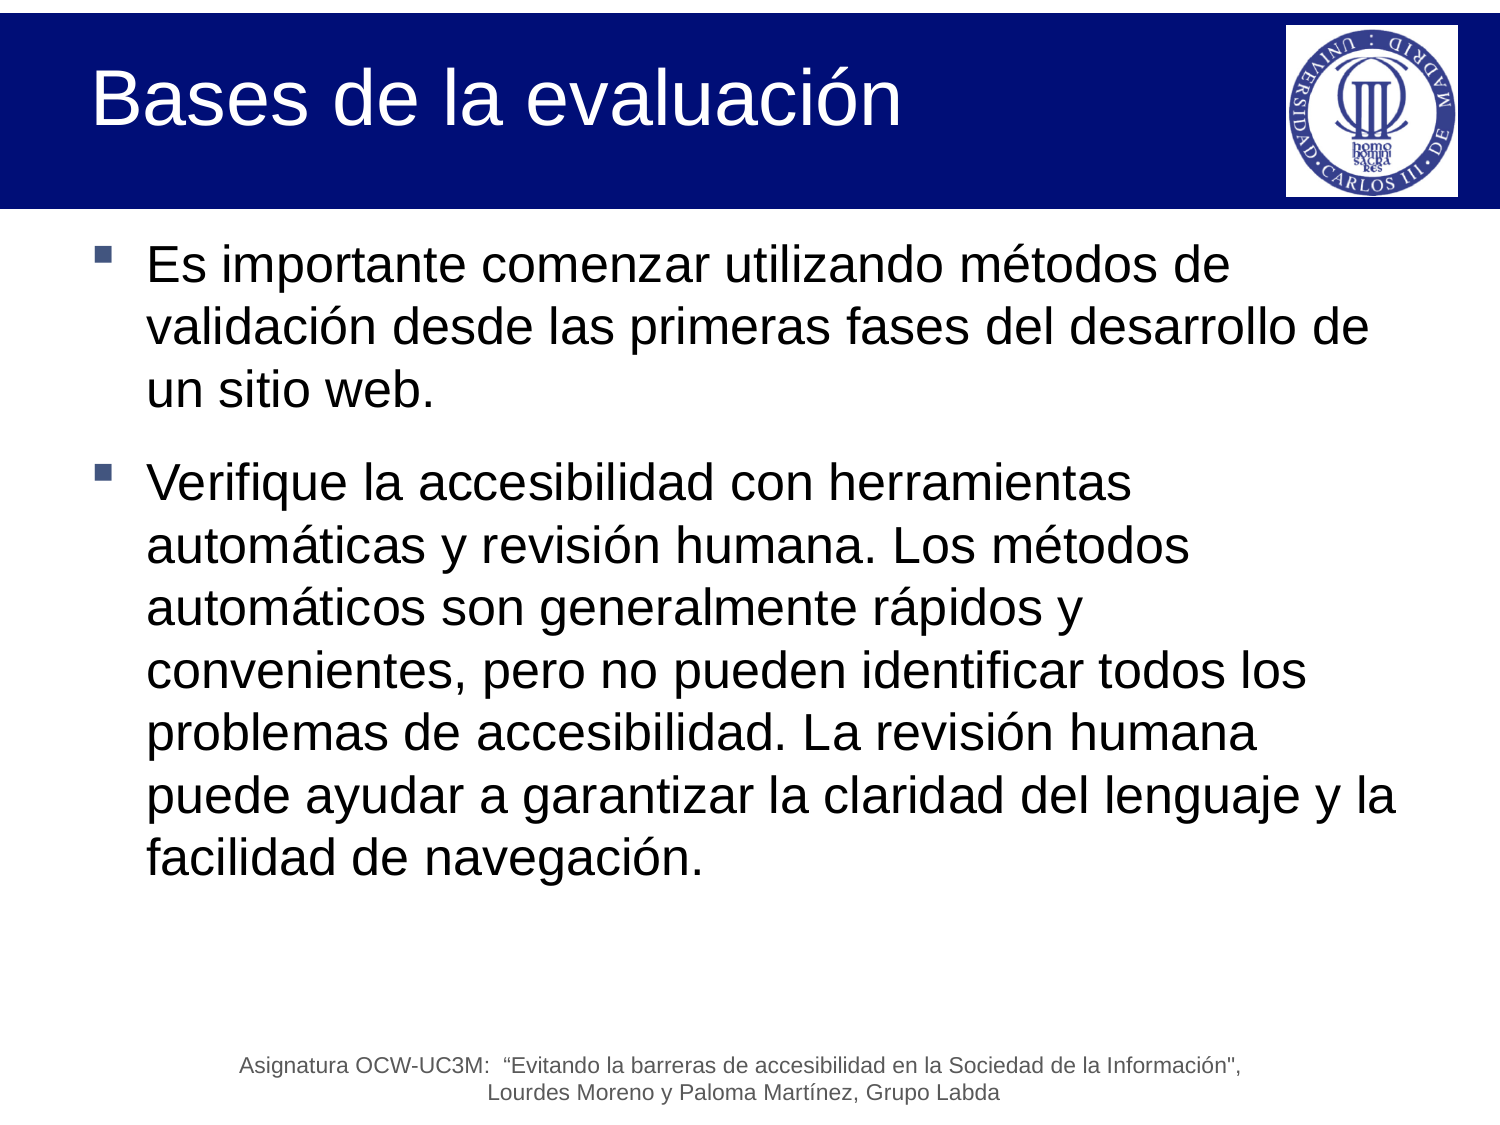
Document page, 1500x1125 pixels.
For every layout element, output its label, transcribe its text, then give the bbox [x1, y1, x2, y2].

list Es importante comenzar utilizando métodos de validación desde las primeras fases del desarrollo de un sitio web. Verifique la accesibilidad con herramientas automáticas y revisión humana. Los métodos automáticos son generalmente rápidos y convenientes, pero no pueden identificar todos los problemas de accesibilidad. La revisión humana puede ayudar a garantizar la claridad del lenguaje y la facilidad de navegación. [75, 222, 1425, 1032]
footer Asignatura OCW-UC3M: “Evitando la barreras de accesibilidad en la Sociedad de la Información", Lourdes Moreno y Paloma Martínez, Grupo Labda [64, 1042, 1424, 1125]
title Bases de la evaluación [75, 23, 1425, 164]
picture [1286, 25, 1458, 197]
